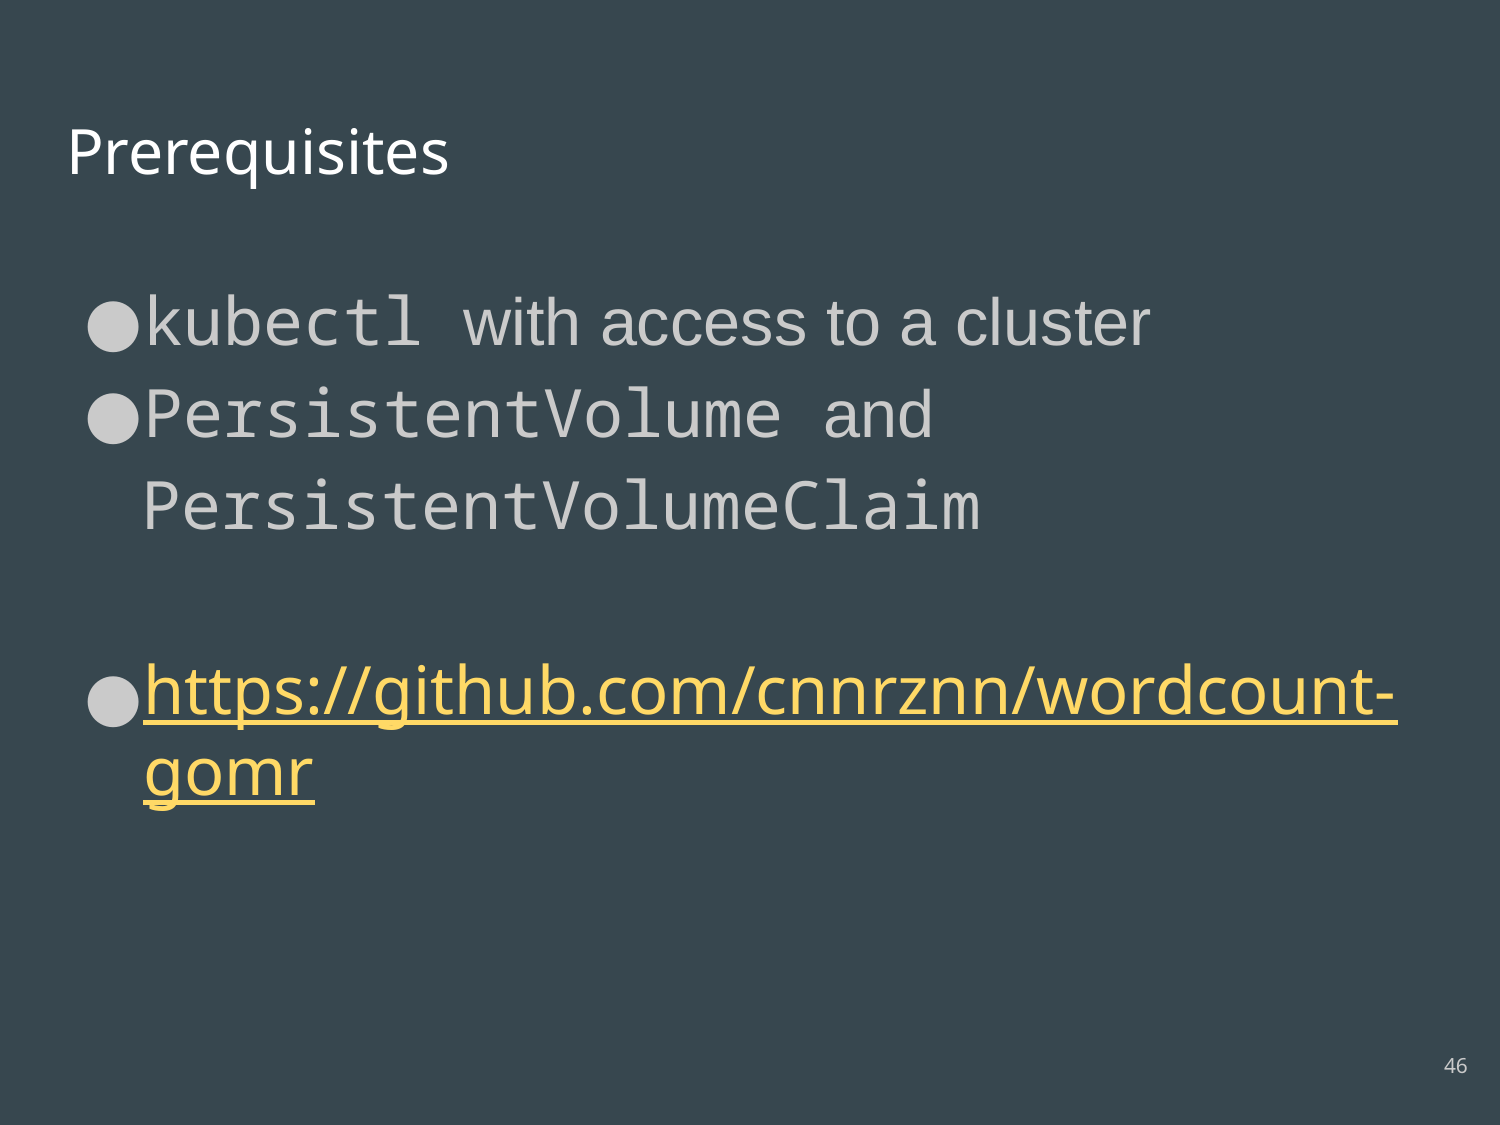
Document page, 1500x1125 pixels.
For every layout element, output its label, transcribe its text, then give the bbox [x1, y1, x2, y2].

slide_number 46 [1392, 1023, 1483, 1110]
title Prerequisites [51, 97, 1449, 223]
list kubectl with access to a cluster PersistentVolume and PersistentVolumeClaim https://github.com/cnnrznn/wordcount-gomr [51, 252, 1449, 1000]
